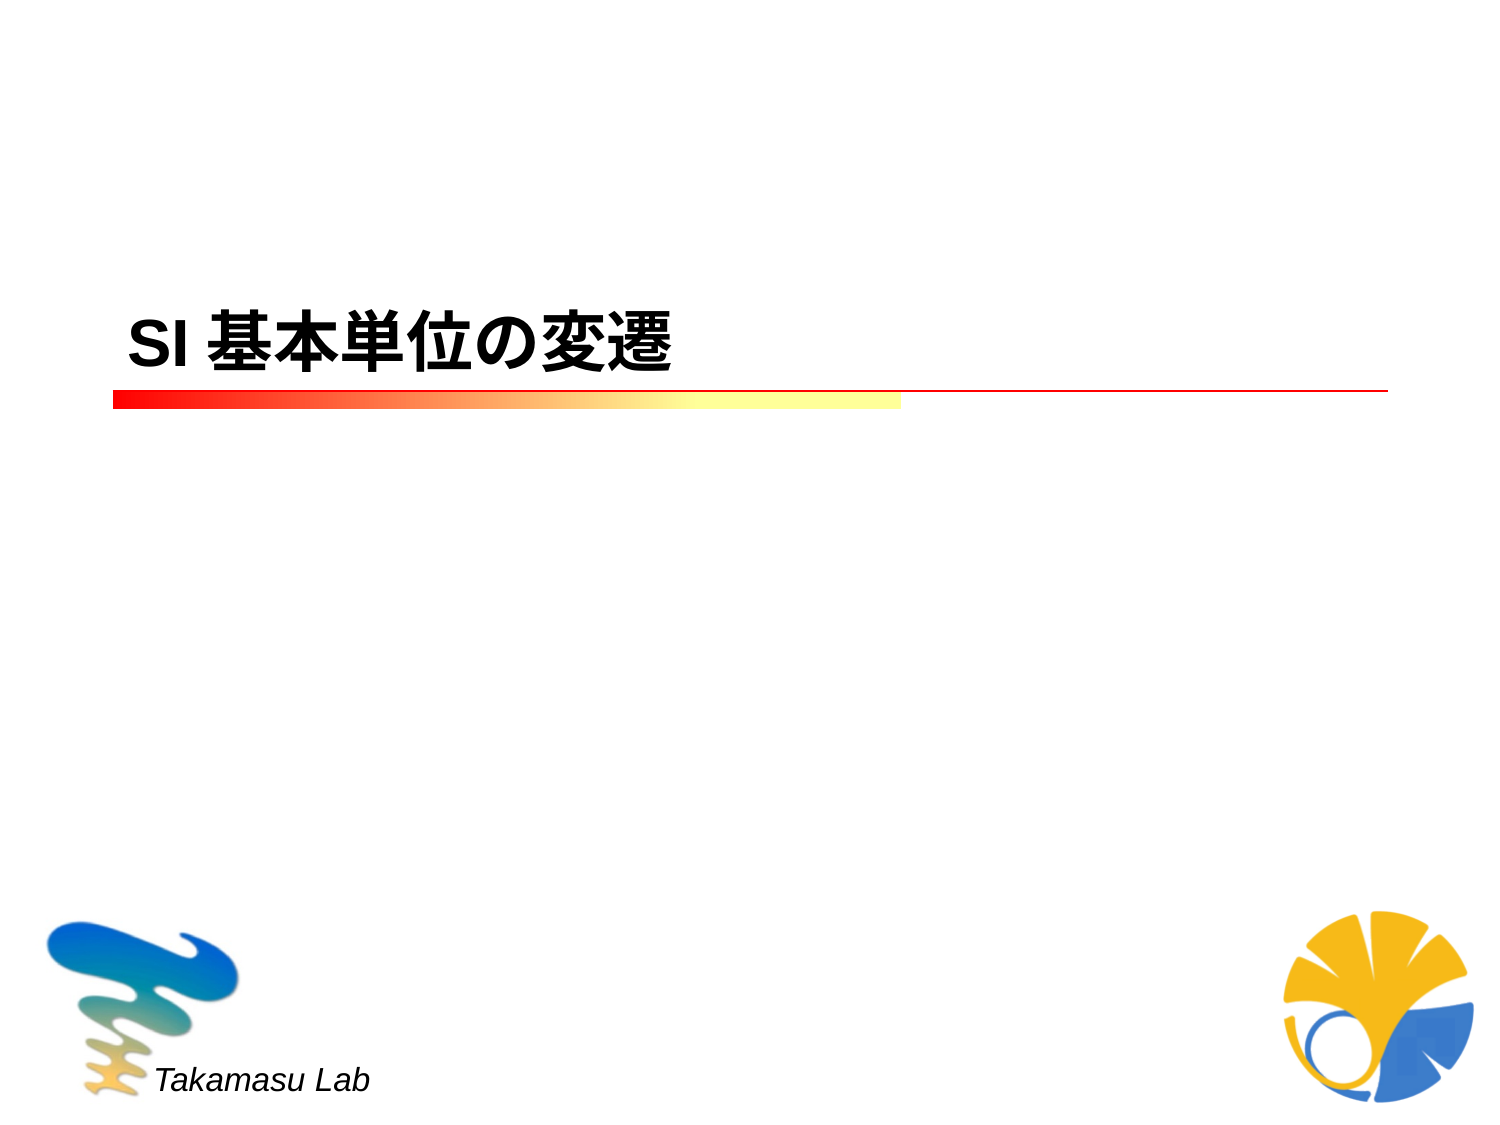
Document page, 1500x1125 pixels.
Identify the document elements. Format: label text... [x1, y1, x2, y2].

picture [1264, 903, 1493, 1117]
picture [13, 896, 259, 1125]
title SI基本単位の変遷 [112, 162, 1388, 388]
